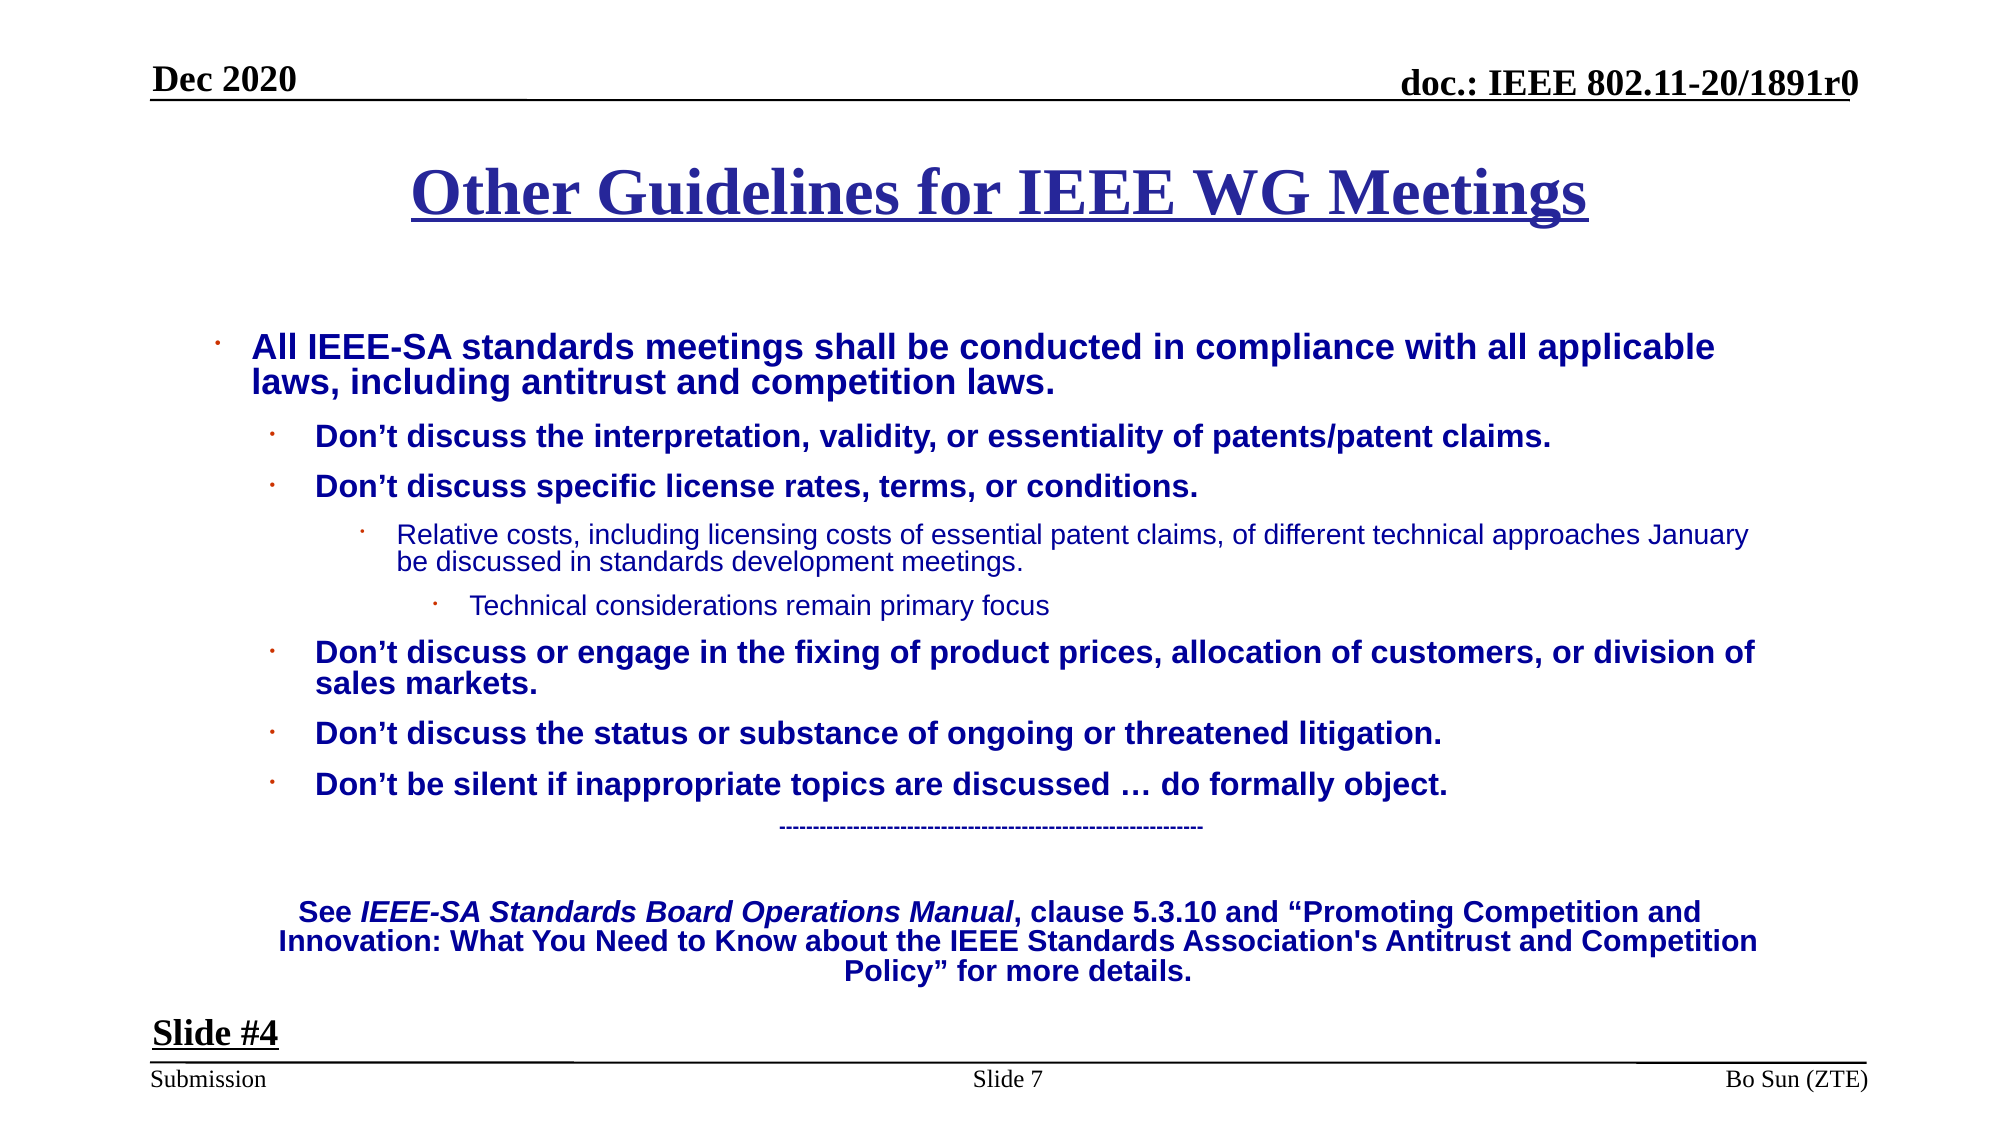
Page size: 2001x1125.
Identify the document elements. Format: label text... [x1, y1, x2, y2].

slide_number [152, 54, 563, 100]
slide_number Slide 7 [949, 1061, 1067, 1123]
text_box Other Guidelines for IEEE WG Meetings [362, 100, 1638, 276]
footer Bo Sun (ZTE) [1171, 1061, 1869, 1093]
text_box All IEEE-SA standards meetings shall be conducted in compliance with all applicable laws, including antitrust and competition laws. Don’t discuss the interpretation, validity, or essentiality of patents/patent claims. Don’t discuss specific license rates, terms, or conditions. Relative costs, including licensing costs of essential patent claims, of different technical approaches January be discussed in standards development meetings. Technical considerations remain primary focus Don’t discuss or engage in the fixing of product prices, allocation of customers, or division of sales markets. Don’t discuss the status or substance of ongoing or threatened litigation. Don’t be silent if inappropriate topics are discussed … do formally object. --------------------------------------------------------------- See IEEE-SA Standards Board Operations Manual, clause 5.3.10 and “Promoting Competition and Innovation: What You Need to Know about the IEEE Standards Association's Antitrust and Competition Policy” for more details. [200, 300, 1800, 1000]
text_box Slide #4 [137, 1000, 294, 1061]
